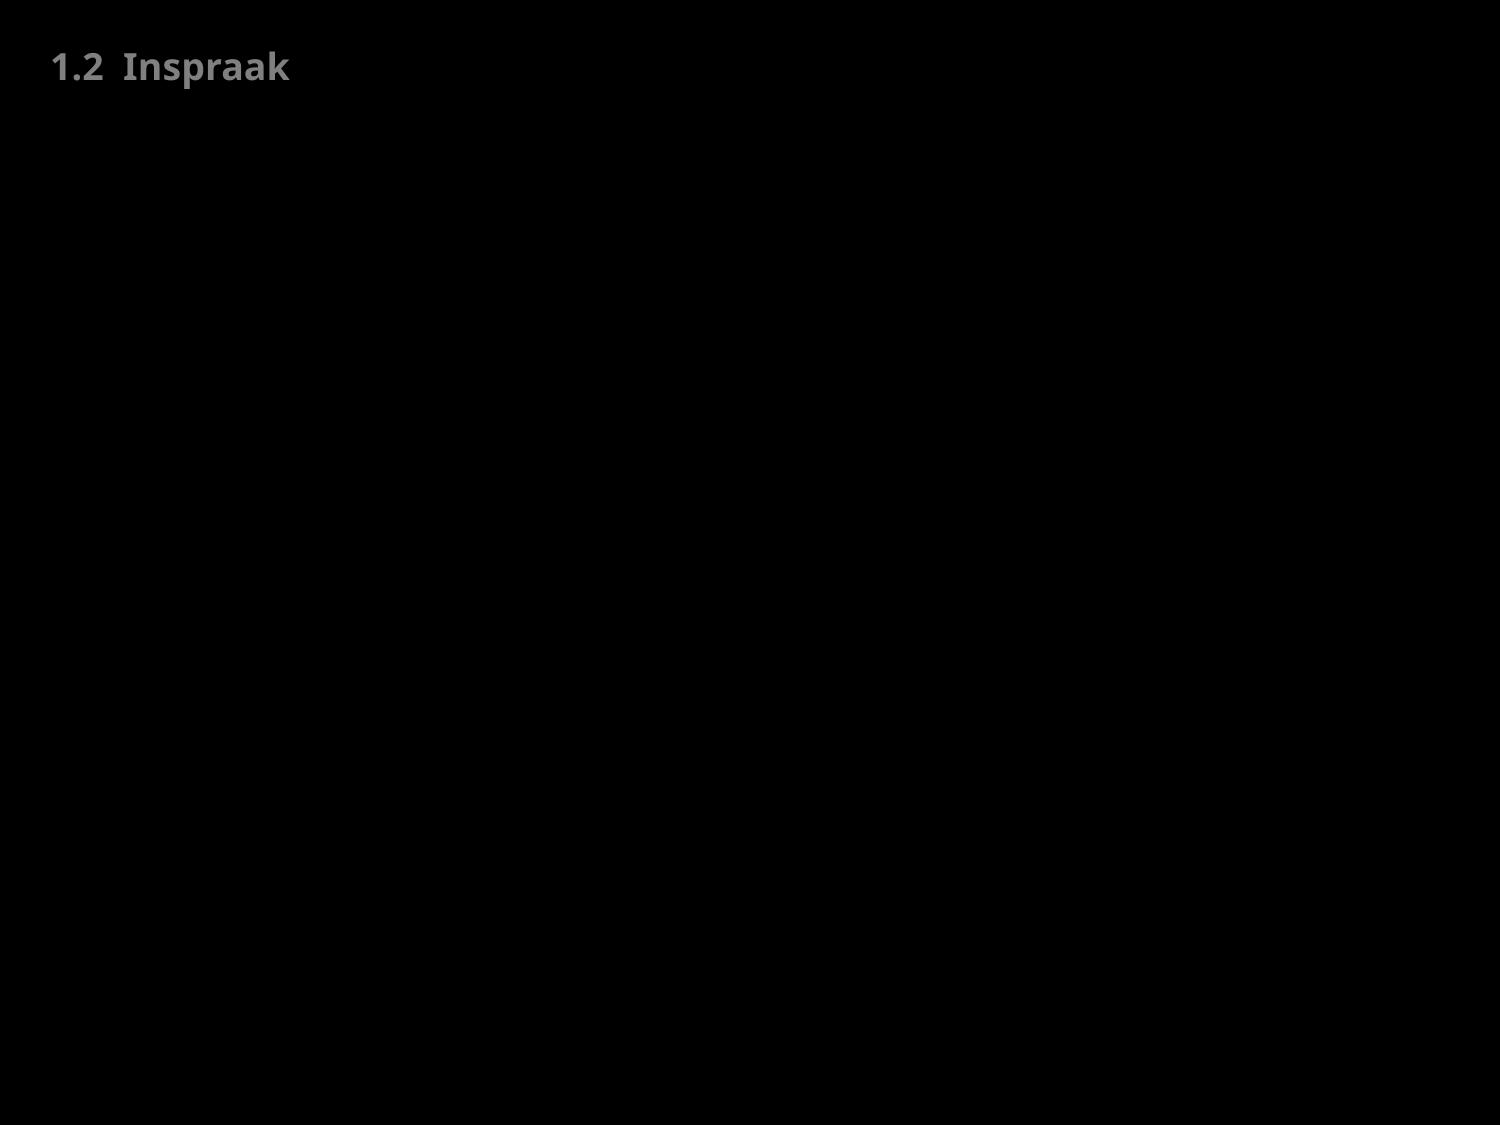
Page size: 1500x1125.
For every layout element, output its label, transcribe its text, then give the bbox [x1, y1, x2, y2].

text_box 1.2 Inspraak [35, 35, 448, 96]
